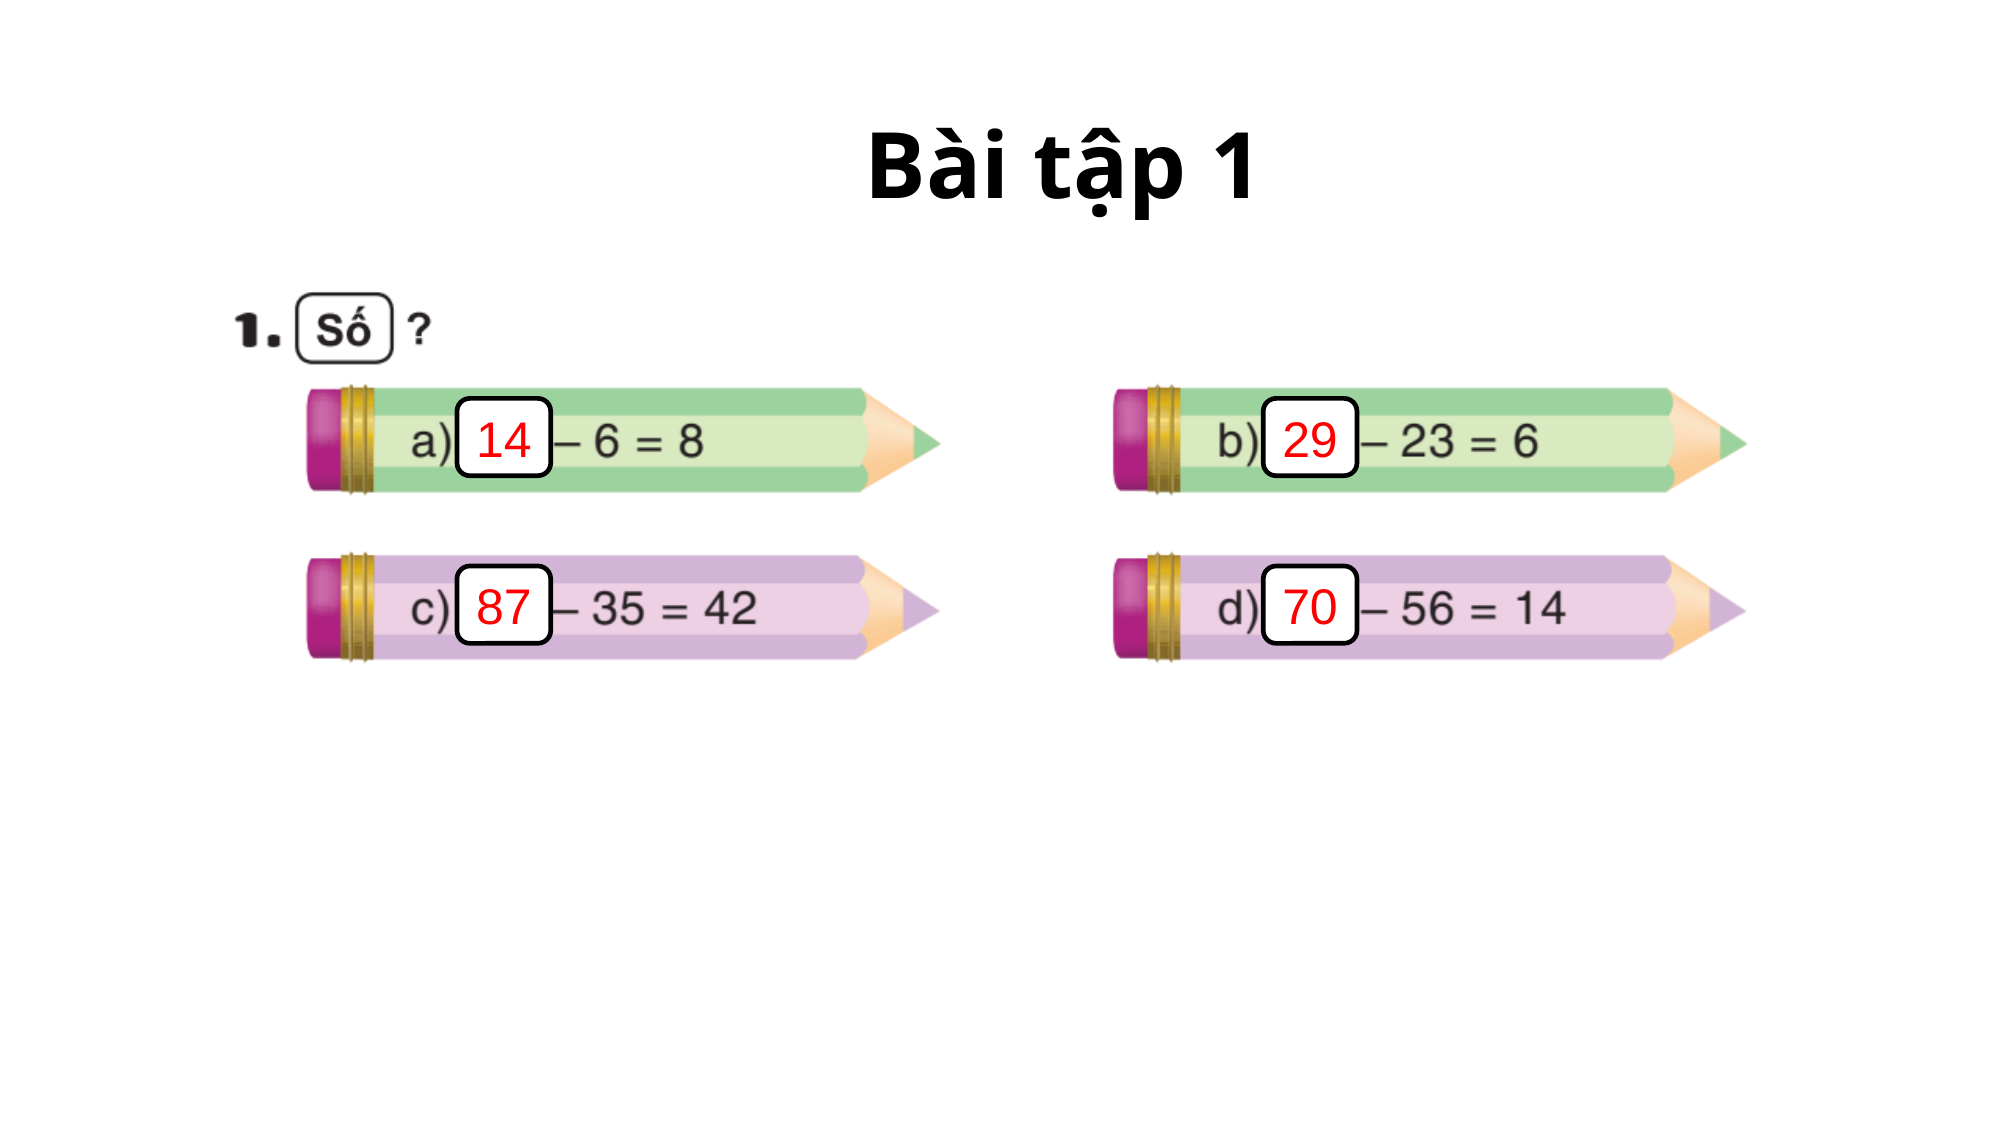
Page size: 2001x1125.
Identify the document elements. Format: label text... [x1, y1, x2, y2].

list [225, 277, 1775, 715]
title Bài tập 1 [137, 59, 1863, 278]
